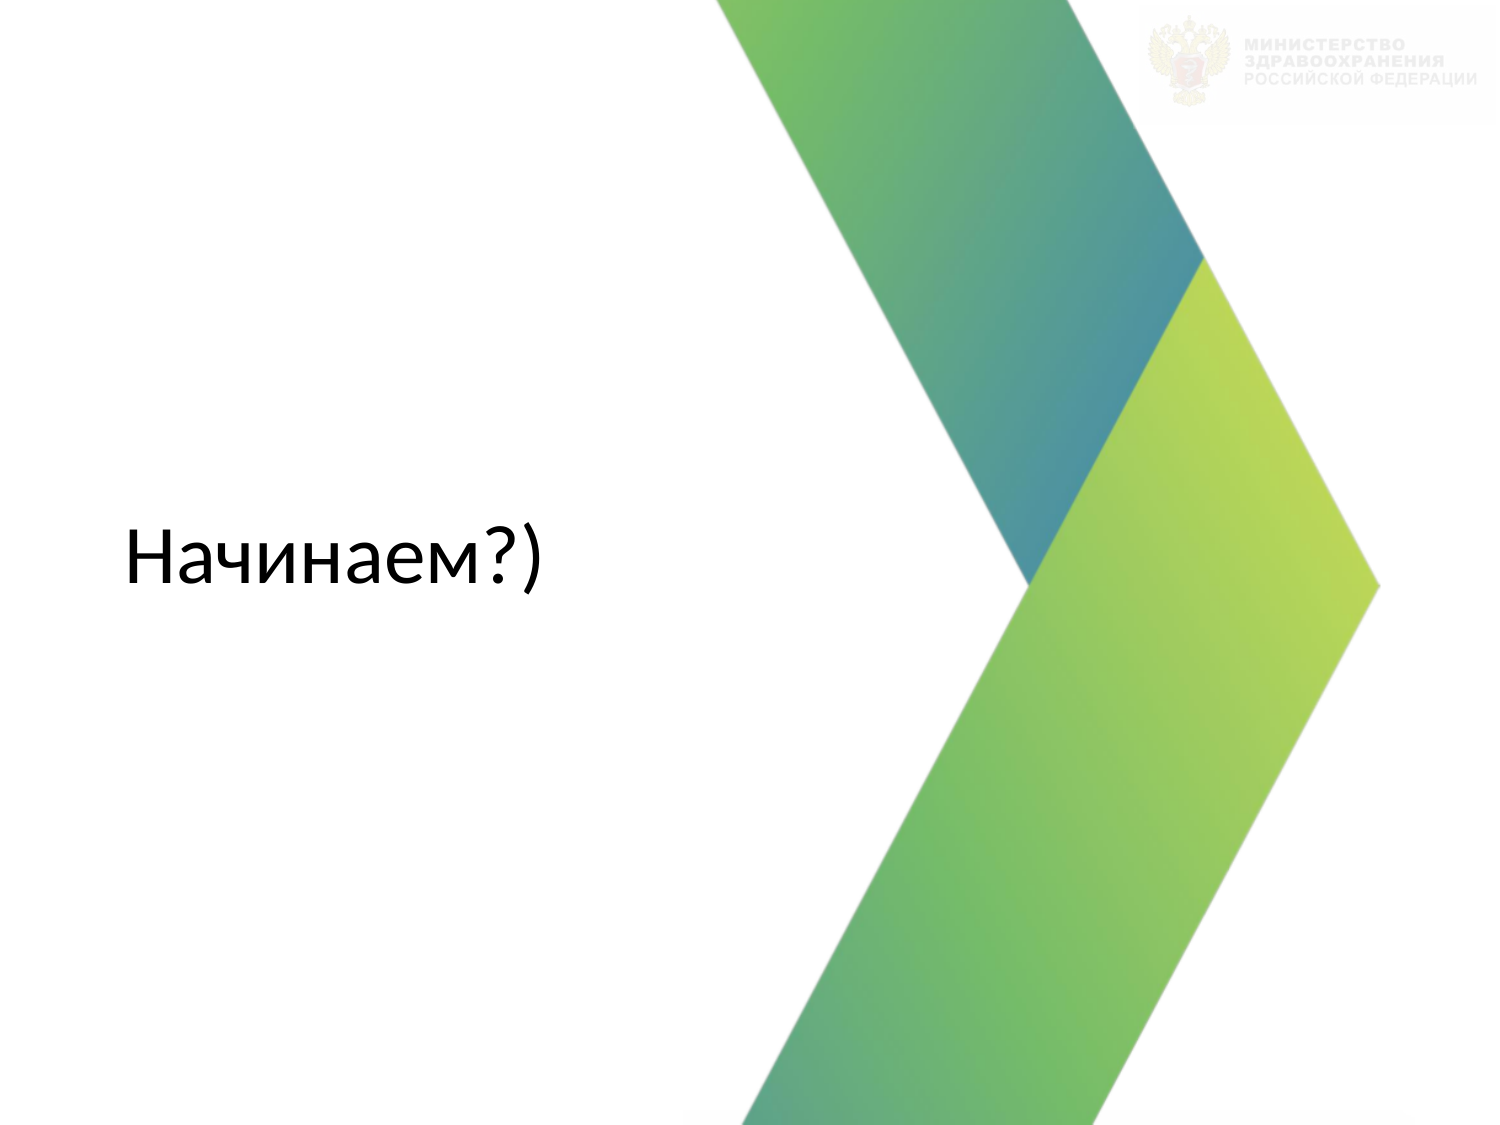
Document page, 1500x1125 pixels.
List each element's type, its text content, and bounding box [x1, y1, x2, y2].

text_box Начинаем?) [109, 493, 678, 608]
picture [683, 0, 1500, 1125]
